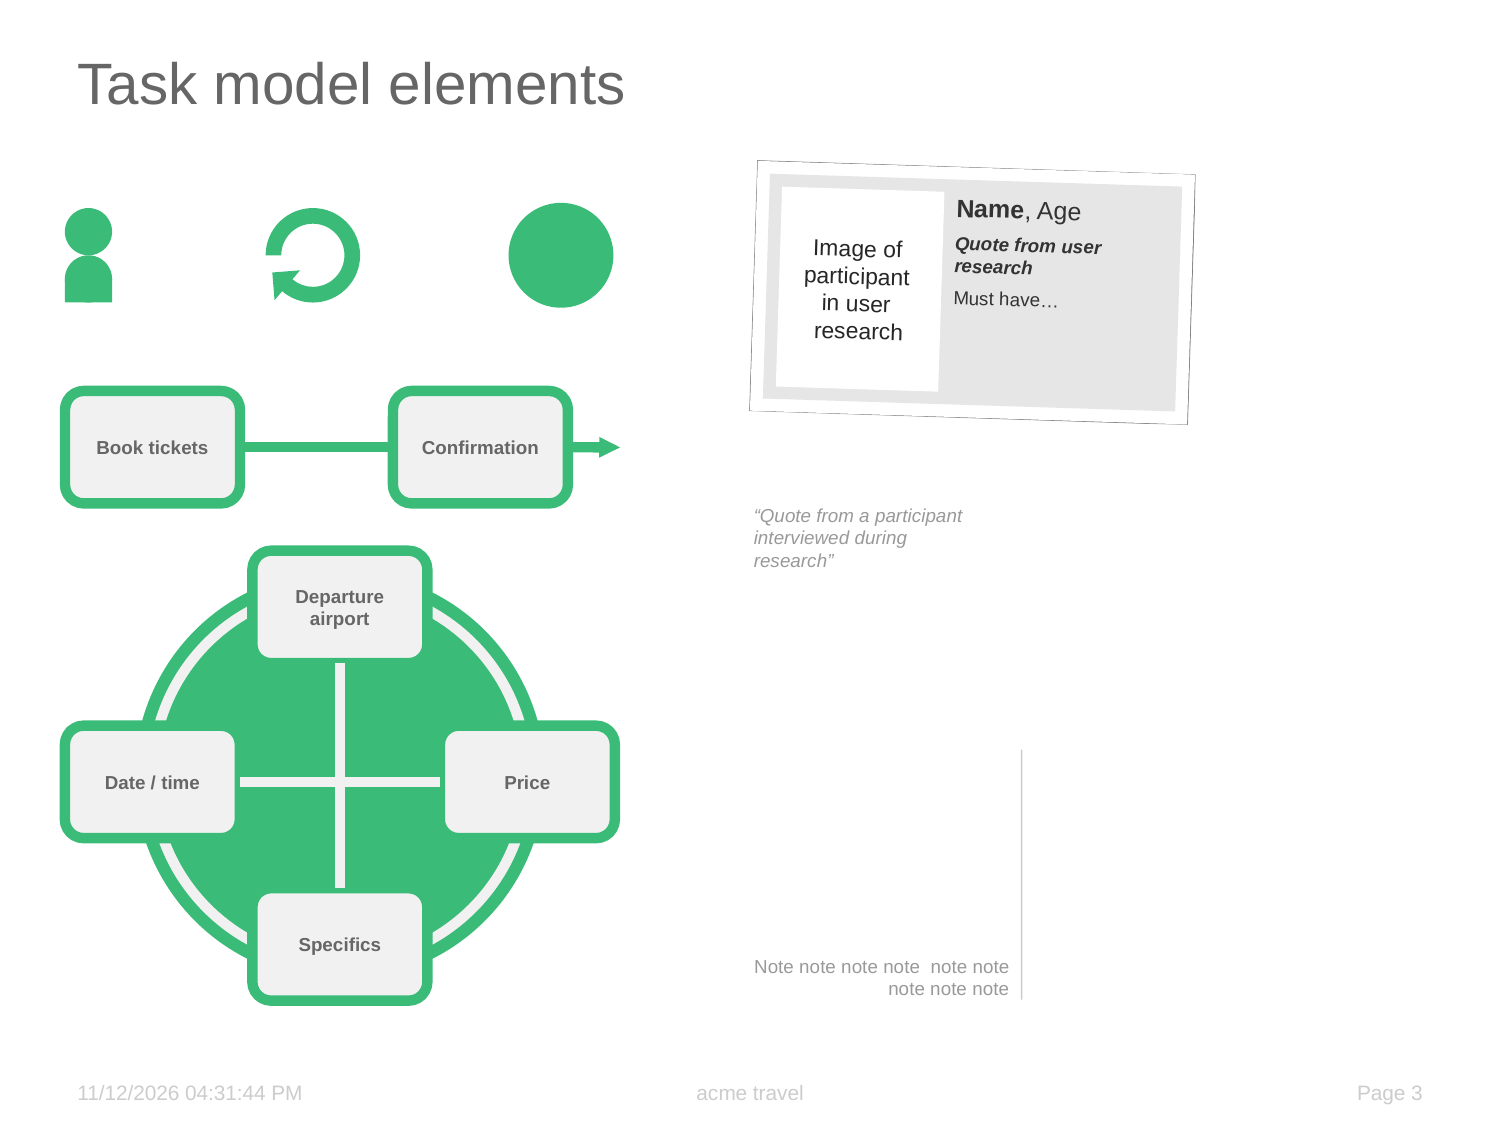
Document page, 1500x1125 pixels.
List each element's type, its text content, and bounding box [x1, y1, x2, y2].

text_box [428, 839, 530, 956]
slide_number Page 3 [1125, 1074, 1438, 1113]
text_box Book tickets [64, 390, 241, 504]
text_box Price [439, 725, 615, 839]
text_box [345, 610, 521, 777]
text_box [753, 167, 1192, 418]
text_box [146, 595, 252, 725]
text_box [428, 596, 534, 725]
text_box [163, 787, 335, 942]
text_box [265, 208, 361, 303]
text_box [513, 208, 609, 303]
text_box Confirmation [392, 390, 568, 504]
text_box “Quote from a participant interviewed during research” [753, 503, 979, 629]
title Task model elements [62, 37, 1438, 125]
text_box [345, 787, 517, 942]
text_box Date / time [64, 725, 240, 839]
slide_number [62, 1074, 375, 1113]
text_box [150, 839, 252, 956]
text_box Departure airport [252, 550, 428, 664]
text_box Specifics [252, 888, 428, 1001]
footer acme travel [425, 1074, 1075, 1113]
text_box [64, 207, 113, 303]
text_box [159, 609, 335, 777]
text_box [733, 749, 1022, 1000]
